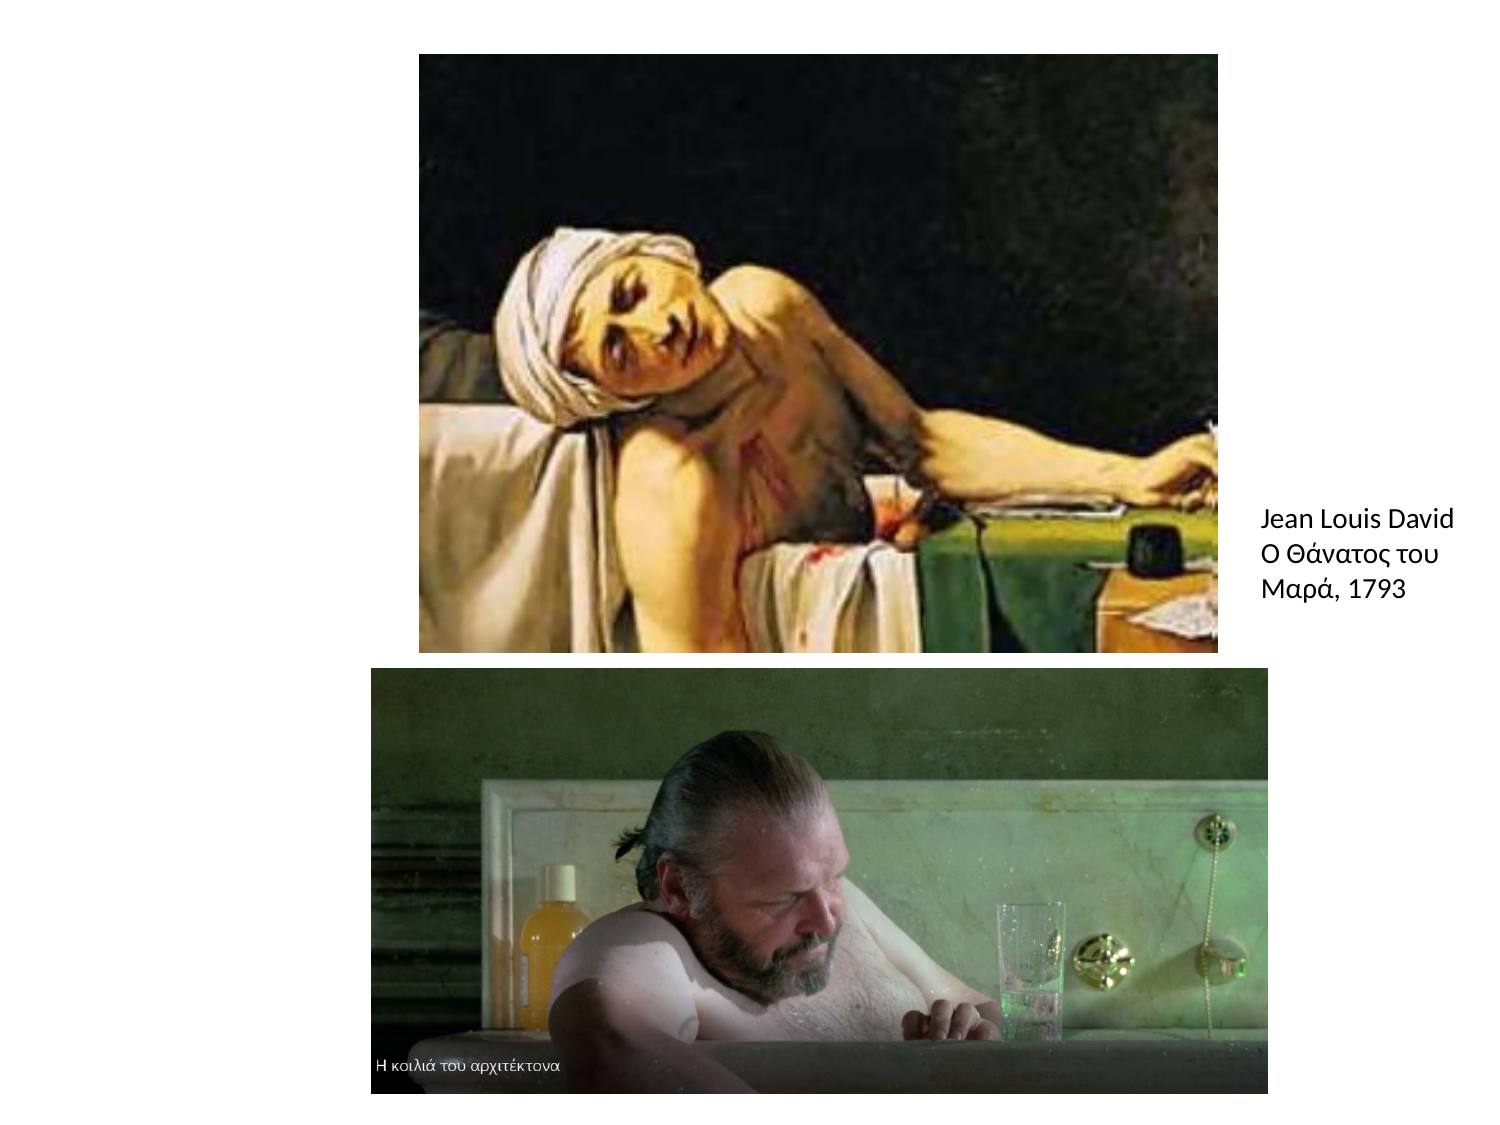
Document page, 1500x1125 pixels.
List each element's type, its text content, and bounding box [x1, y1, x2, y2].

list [371, 668, 1269, 1095]
picture [418, 54, 1218, 653]
text_box Jean Louis David Ο Θάνατος του Μαρά, 1793 [1246, 491, 1500, 612]
